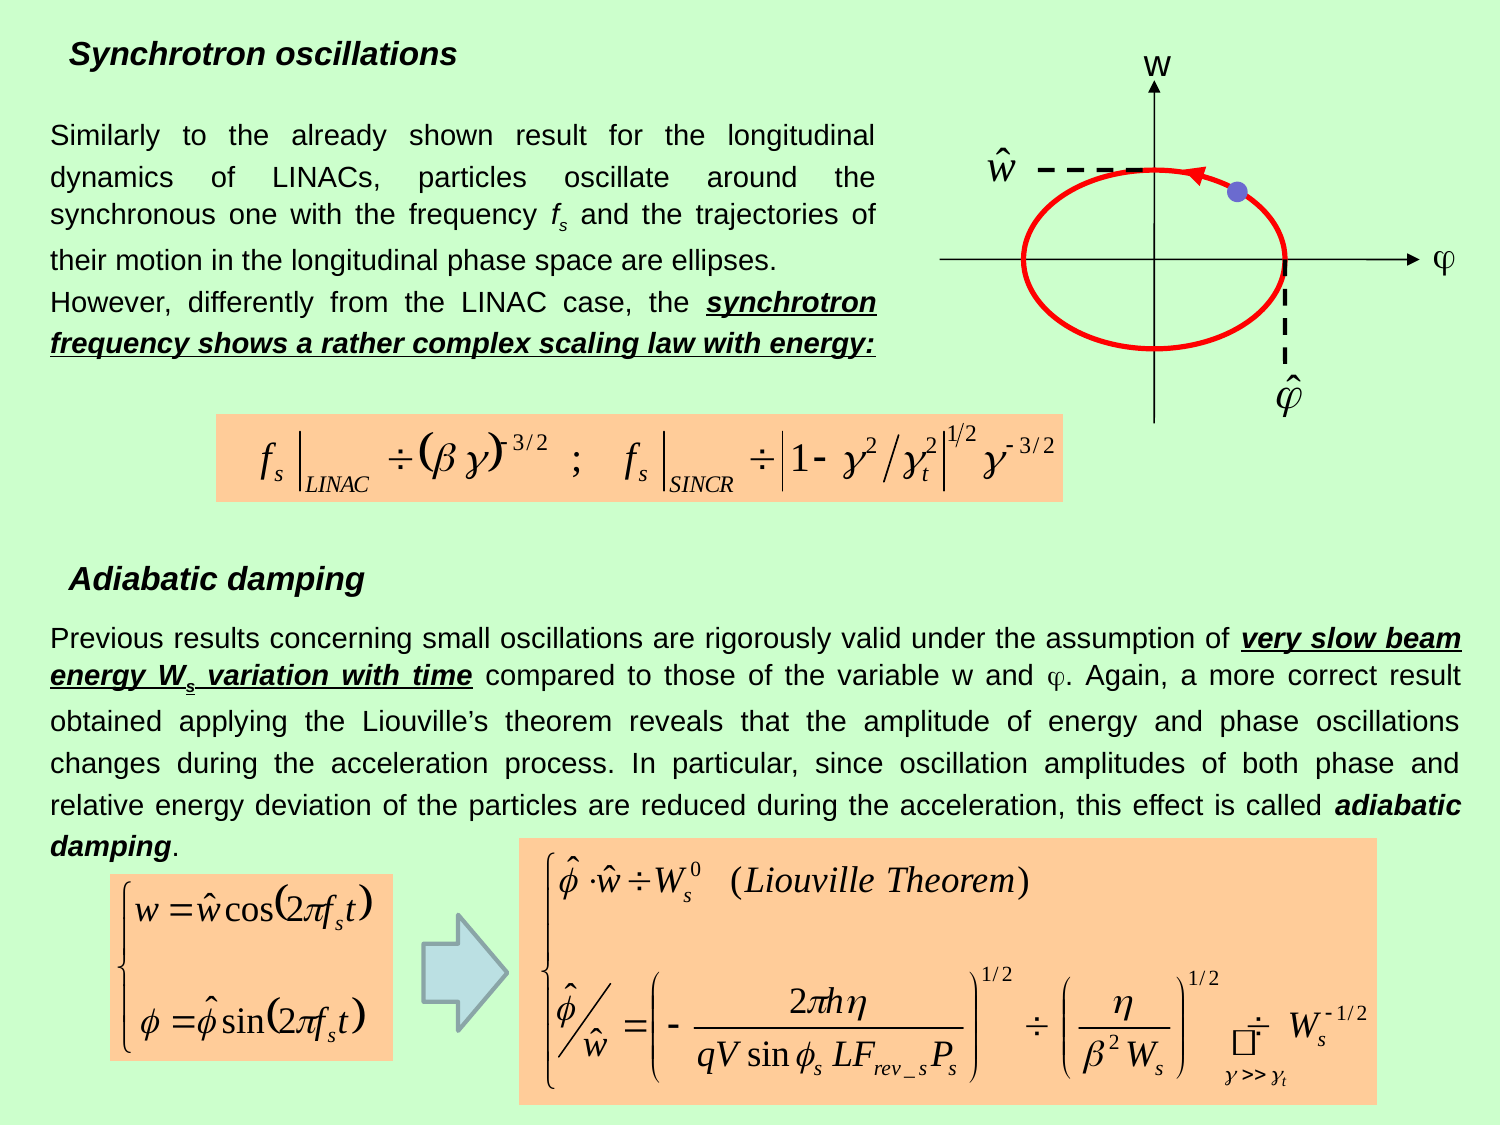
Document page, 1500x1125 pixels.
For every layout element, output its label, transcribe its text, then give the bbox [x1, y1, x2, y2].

text_box [1286, 253, 1418, 266]
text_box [109, 873, 394, 1062]
text_box  [1418, 223, 1471, 284]
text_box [1270, 363, 1311, 428]
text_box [518, 837, 1377, 1106]
text_box [1183, 166, 1227, 187]
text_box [979, 139, 1024, 193]
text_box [216, 413, 1064, 502]
text_box w [1129, 31, 1186, 92]
text_box Similarly to the already shown result for the longitudinal dynamics of LINACs, particles oscillate around the synchronous one with the frequency fs and the trajectories of their motion in the longitudinal phase space are ellipses. However, differently from the LINAC case, the synchrotron frequency shows a rather complex scaling law with energy: [35, 102, 892, 368]
text_box Adiabatic damping [53, 549, 381, 604]
text_box [1023, 170, 1286, 349]
text_box [1224, 179, 1250, 205]
text_box [421, 912, 509, 1033]
text_box Previous results concerning small oscillations are rigorously valid under the assumption of very slow beam energy Ws variation with time compared to those of the variable w and . Again, a more correct result obtained applying the Liouville’s theorem reveals that the amplitude of energy and phase oscillations changes during the acceleration process. In particular, since oscillation amplitudes of both phase and relative energy deviation of the particles are reduced during the acceleration, this effect is called adiabatic damping. [35, 604, 1477, 870]
text_box Synchrotron oscillations [54, 24, 474, 80]
